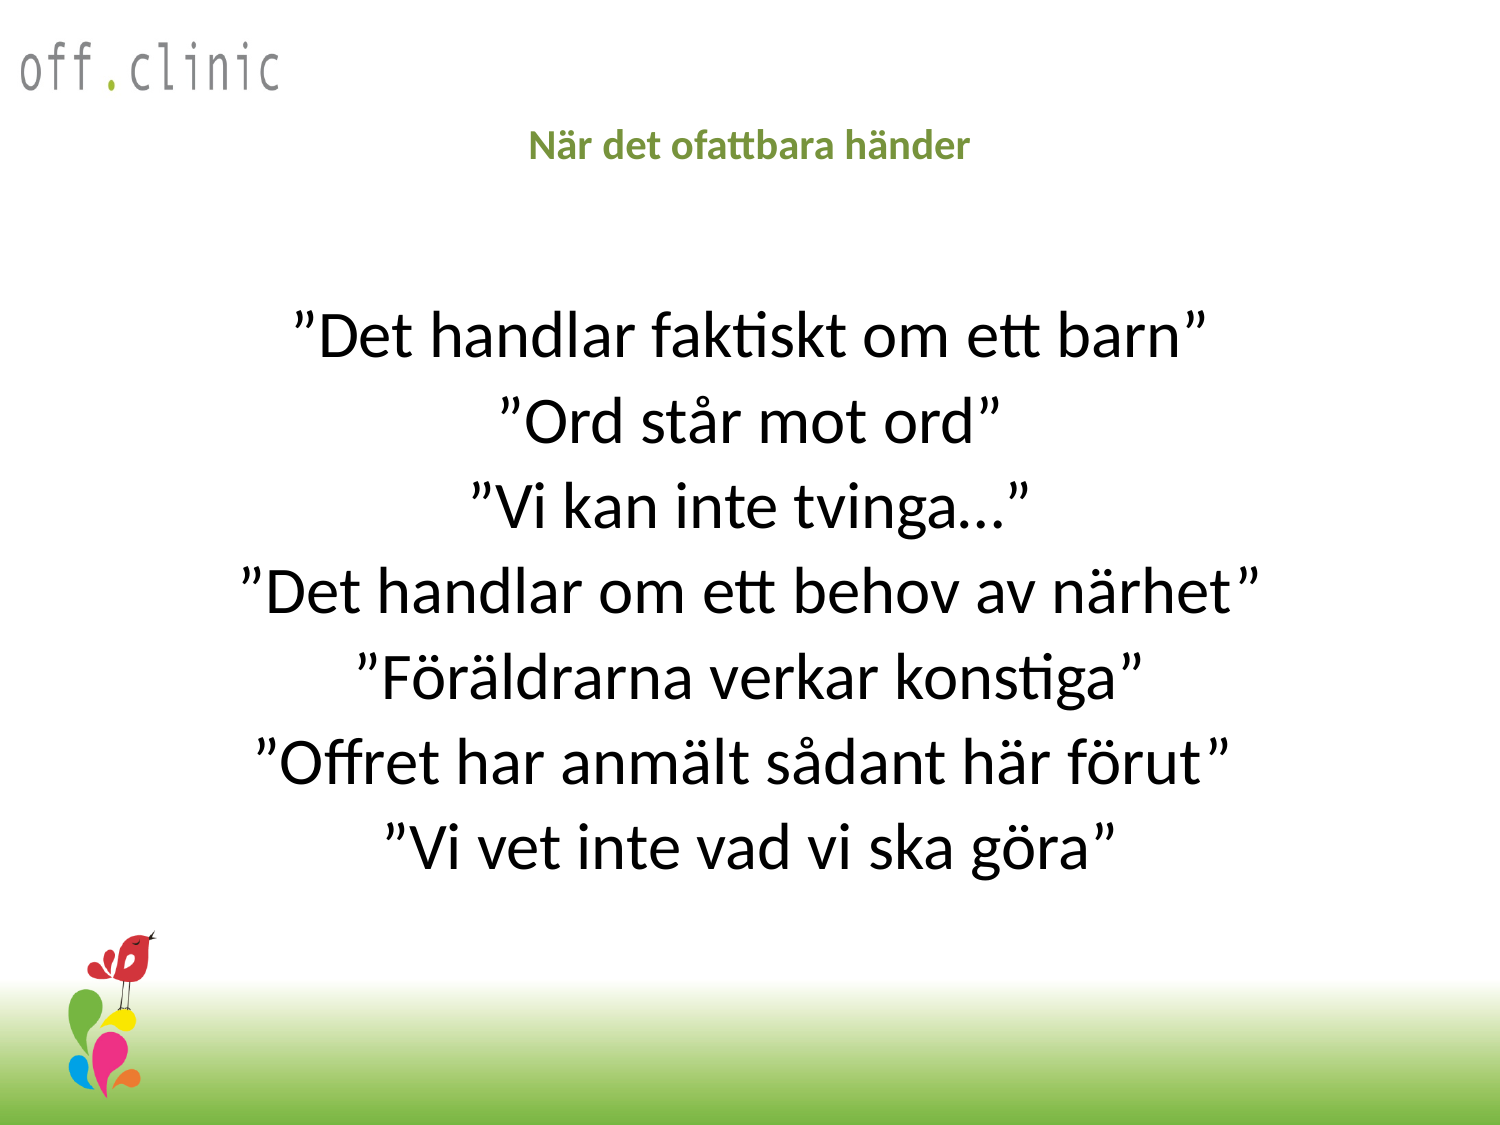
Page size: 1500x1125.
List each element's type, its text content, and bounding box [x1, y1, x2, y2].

picture [0, 930, 1500, 1125]
picture [0, 0, 307, 140]
list ”Det handlar faktiskt om ett barn” ”Ord står mot ord” ”Vi kan inte tvinga…” ”Det handlar om ett behov av närhet” ”Föräldrarna verkar konstiga” ”Offret har anmält sådant här förut” ”Vi vet inte vad vi ska göra” [75, 292, 1425, 929]
title När det ofattbara händer [75, 62, 1425, 176]
